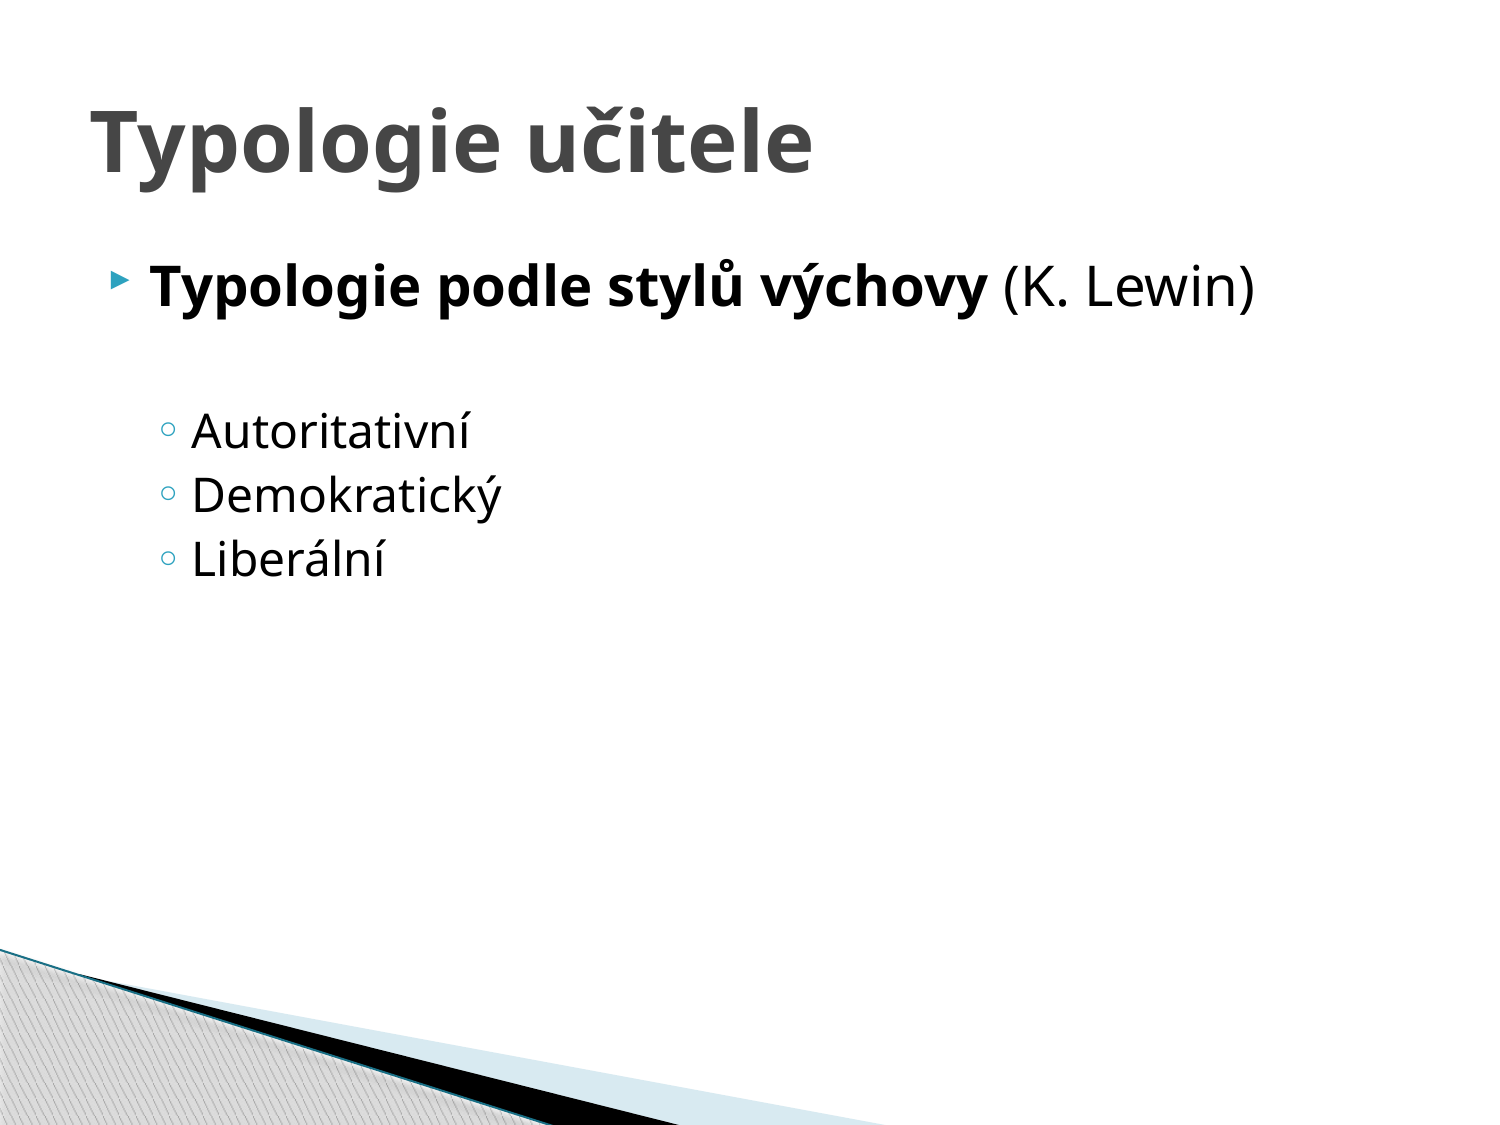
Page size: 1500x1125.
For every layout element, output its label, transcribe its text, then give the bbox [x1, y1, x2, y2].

title Typologie učitele [75, 45, 1425, 233]
list Typologie podle stylů výchovy (K. Lewin) Autoritativní Demokratický Liberální [75, 243, 1425, 986]
